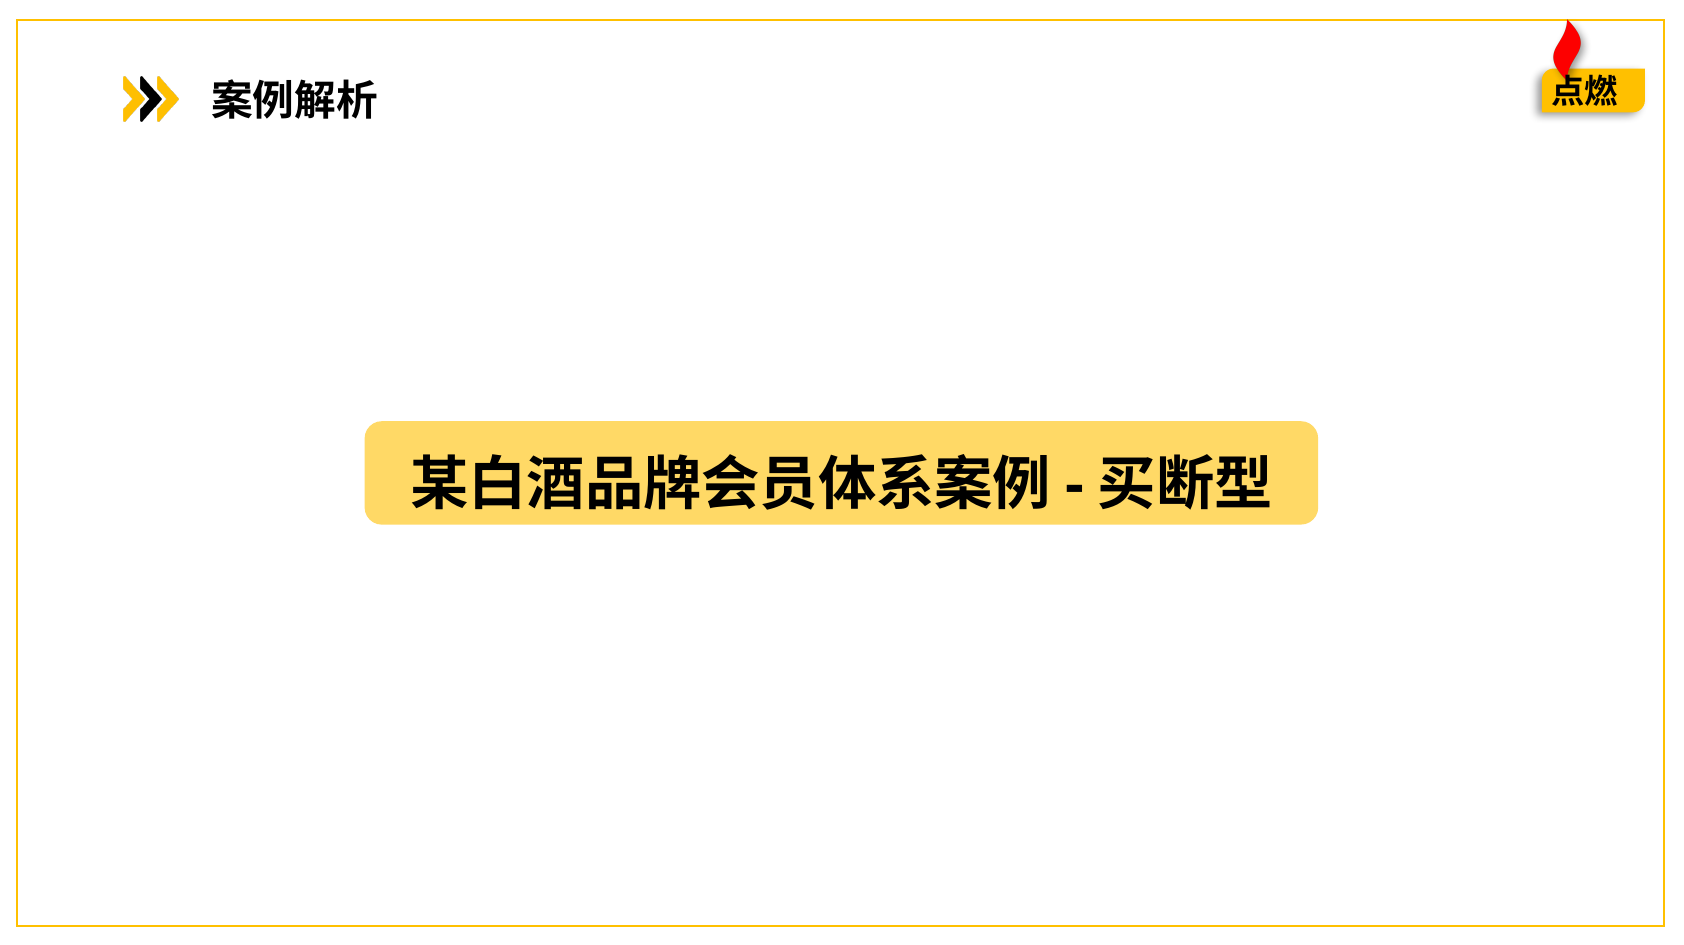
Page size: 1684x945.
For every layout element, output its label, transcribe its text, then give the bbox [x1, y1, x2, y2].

text_box 案例解析 [196, 66, 394, 132]
text_box [16, 19, 1665, 927]
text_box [123, 76, 180, 122]
text_box 某白酒品牌会员体系案例-买断型 [337, 410, 1346, 524]
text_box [1536, 19, 1645, 118]
